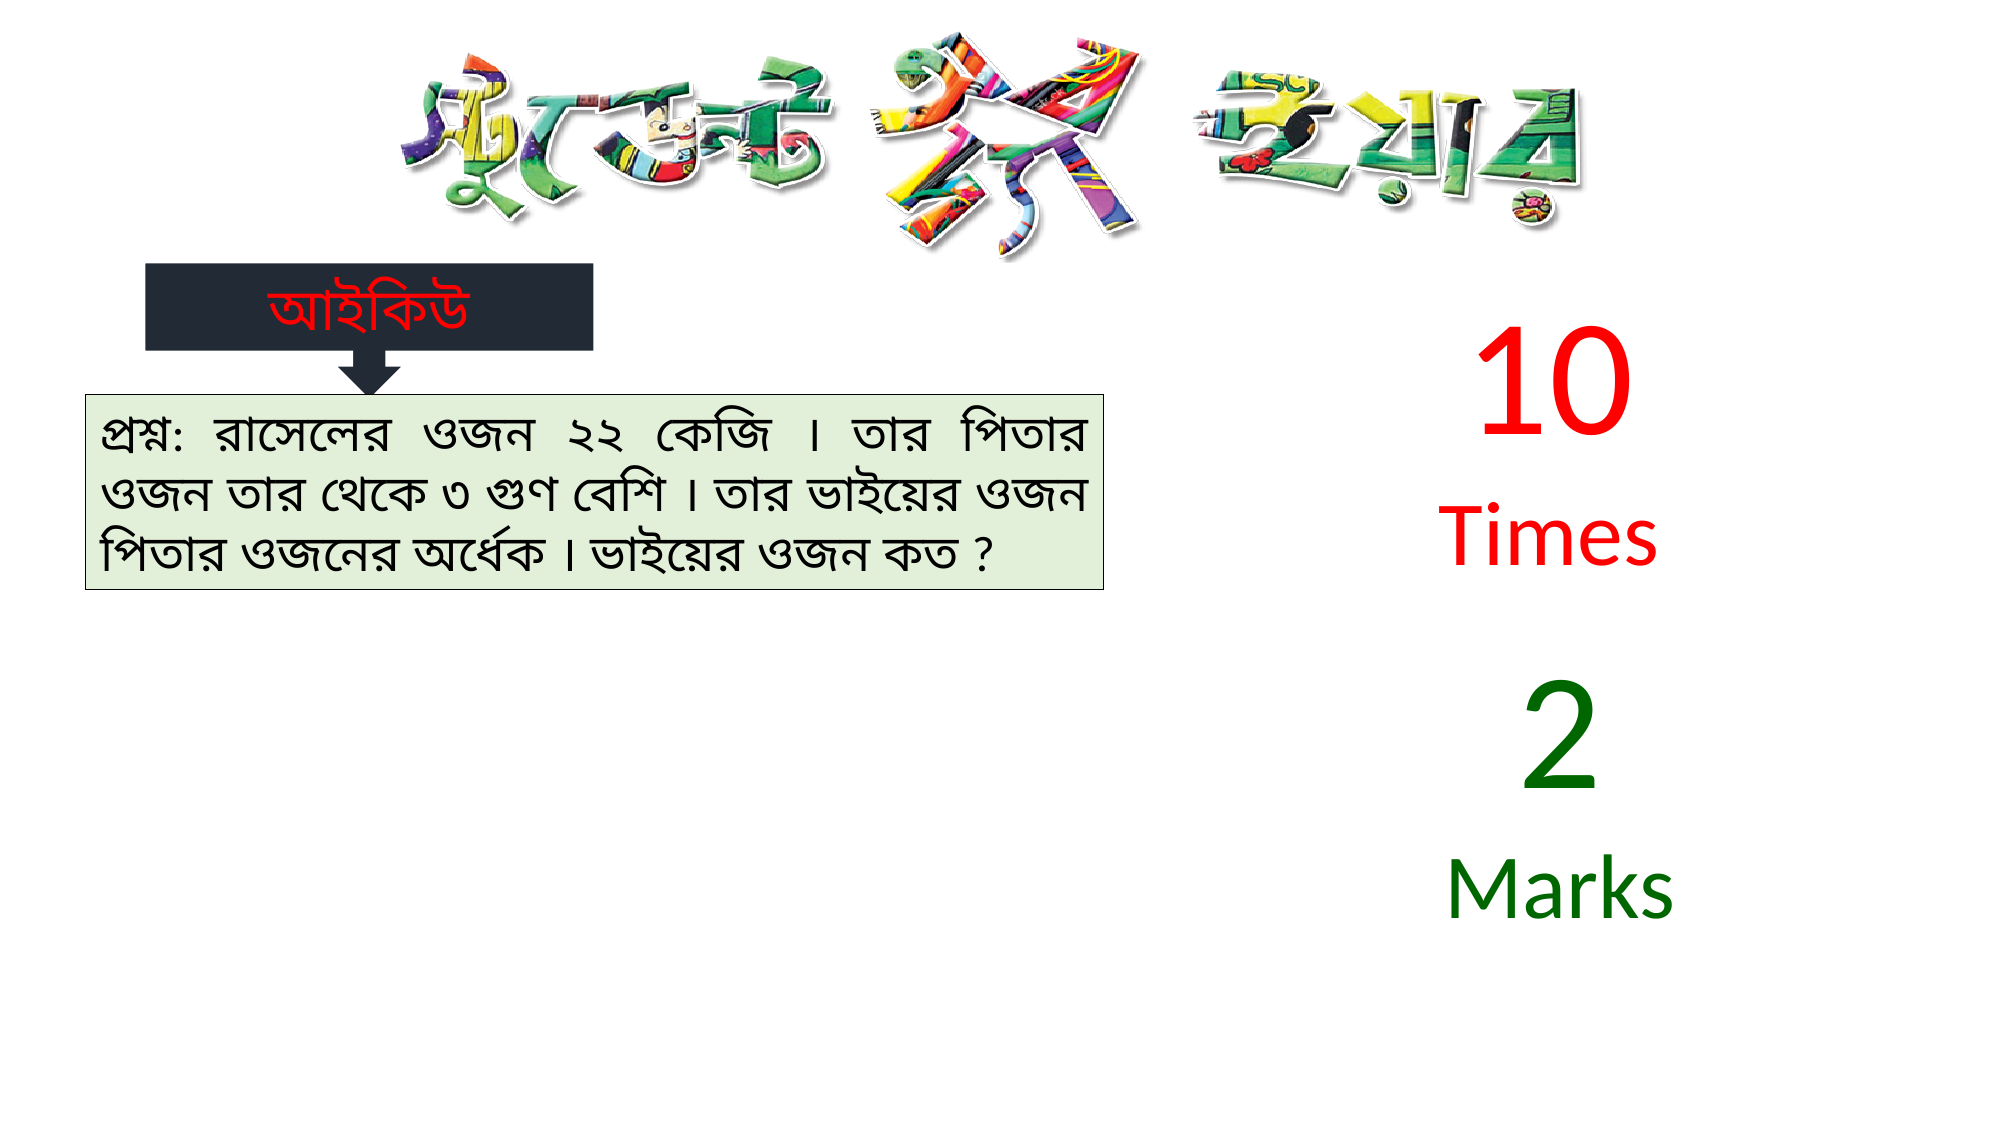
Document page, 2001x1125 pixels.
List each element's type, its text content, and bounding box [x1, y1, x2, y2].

text_box আইকিউ [143, 261, 387, 394]
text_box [387, 24, 1726, 970]
text_box প্রশ্ন: রাসেলের ওজন ২২ কেজি । তার পিতার ওজন তার থেকে ৩ গুণ বেশি । তার ভাইয়ের ওজন পিতার ওজনের অর্ধেক । ভাইয়ের ওজন কত ? [85, 394, 387, 590]
